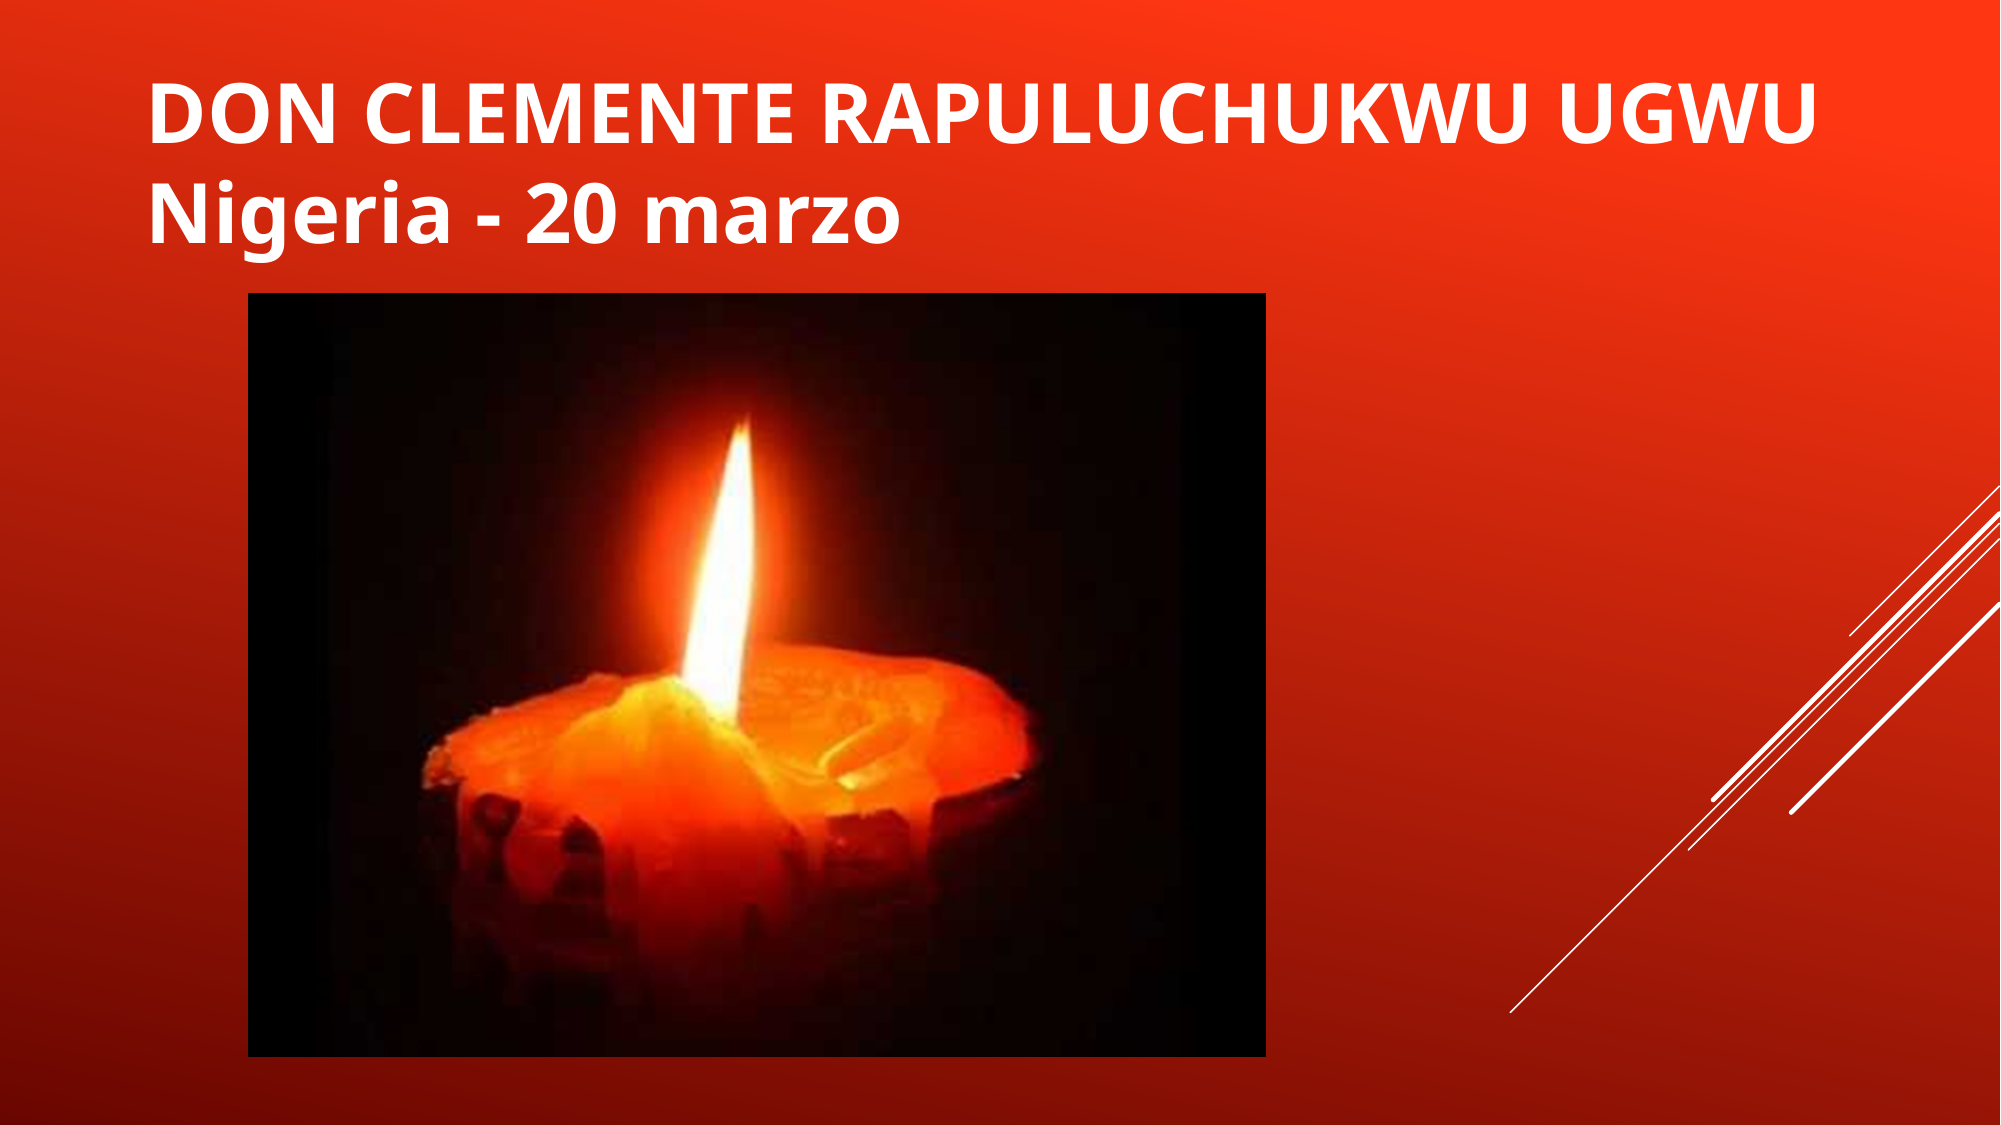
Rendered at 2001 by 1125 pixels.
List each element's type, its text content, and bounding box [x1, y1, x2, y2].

picture [248, 293, 1267, 1057]
text_box DON CLEMENTE RAPULUCHUKWU UGWU Nigeria - 20 marzo [130, 53, 1860, 268]
